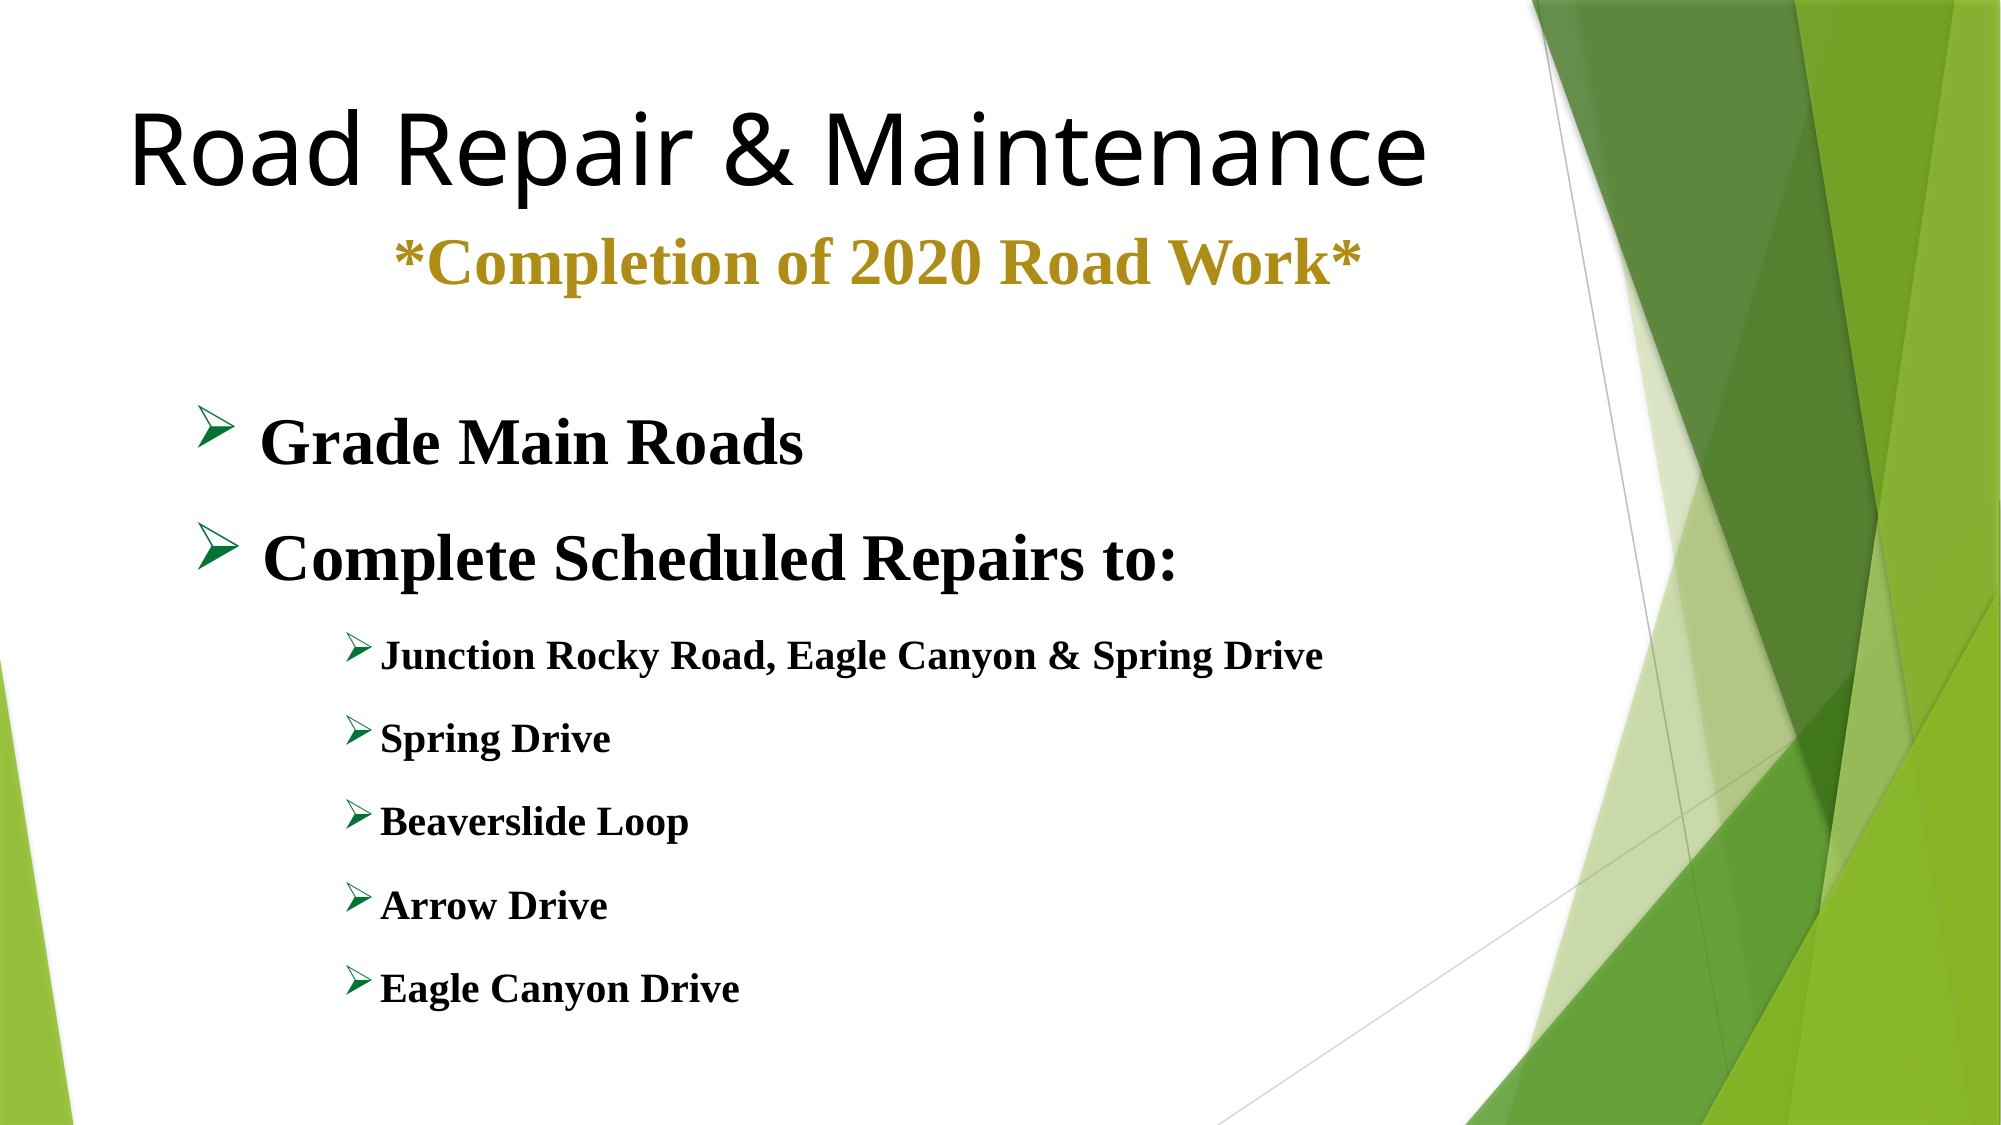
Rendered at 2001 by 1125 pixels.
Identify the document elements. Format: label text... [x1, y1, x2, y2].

title Road Repair & Maintenance [111, 78, 1690, 295]
list Grade Main Roads Complete Scheduled Repairs to: Junction Rocky Road, Eagle Canyon & Spring Drive Spring Drive Beaverslide Loop Arrow Drive Eagle Canyon Drive [102, 378, 1657, 1125]
text_box *Completion of 2020 Road Work* [111, 210, 1648, 306]
